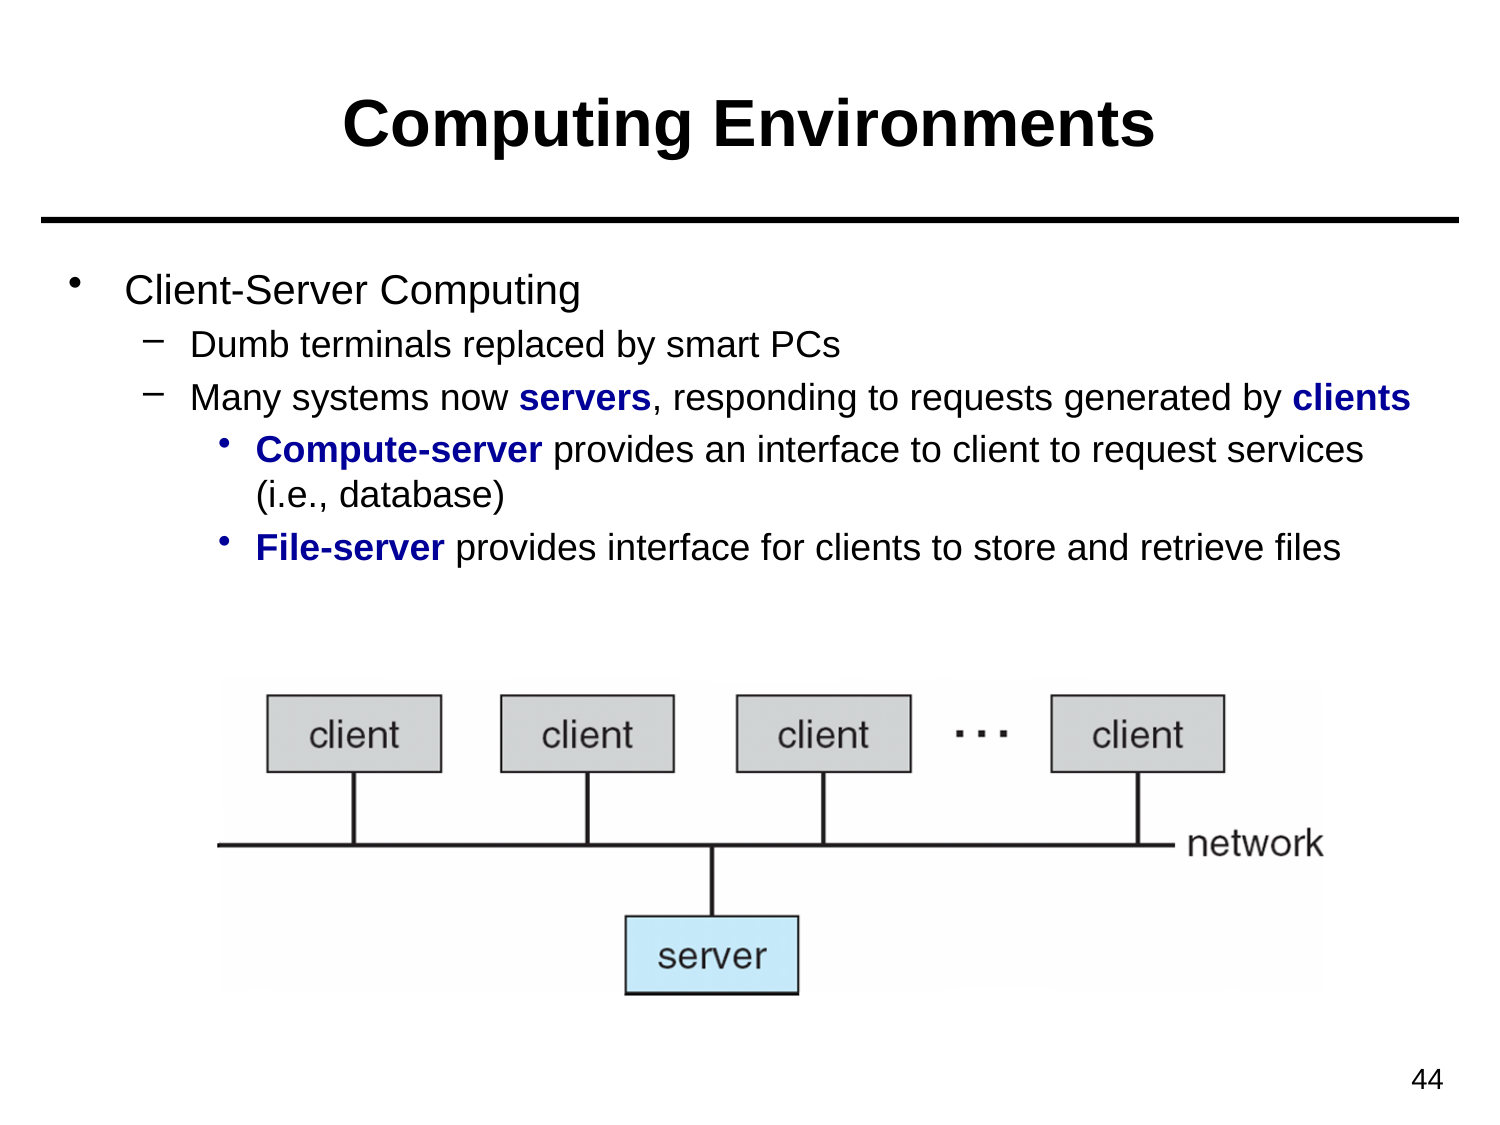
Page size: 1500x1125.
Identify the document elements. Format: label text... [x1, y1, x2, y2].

slide_number 44 [1302, 1053, 1459, 1104]
list Client-Server Computing Dumb terminals replaced by smart PCs Many systems now servers, responding to requests generated by clients Compute-server provides an interface to client to request services (i.e., database) File-server provides interface for clients to store and retrieve files [53, 255, 1447, 1024]
title Computing Environments [53, 26, 1447, 214]
picture [210, 668, 1332, 1005]
